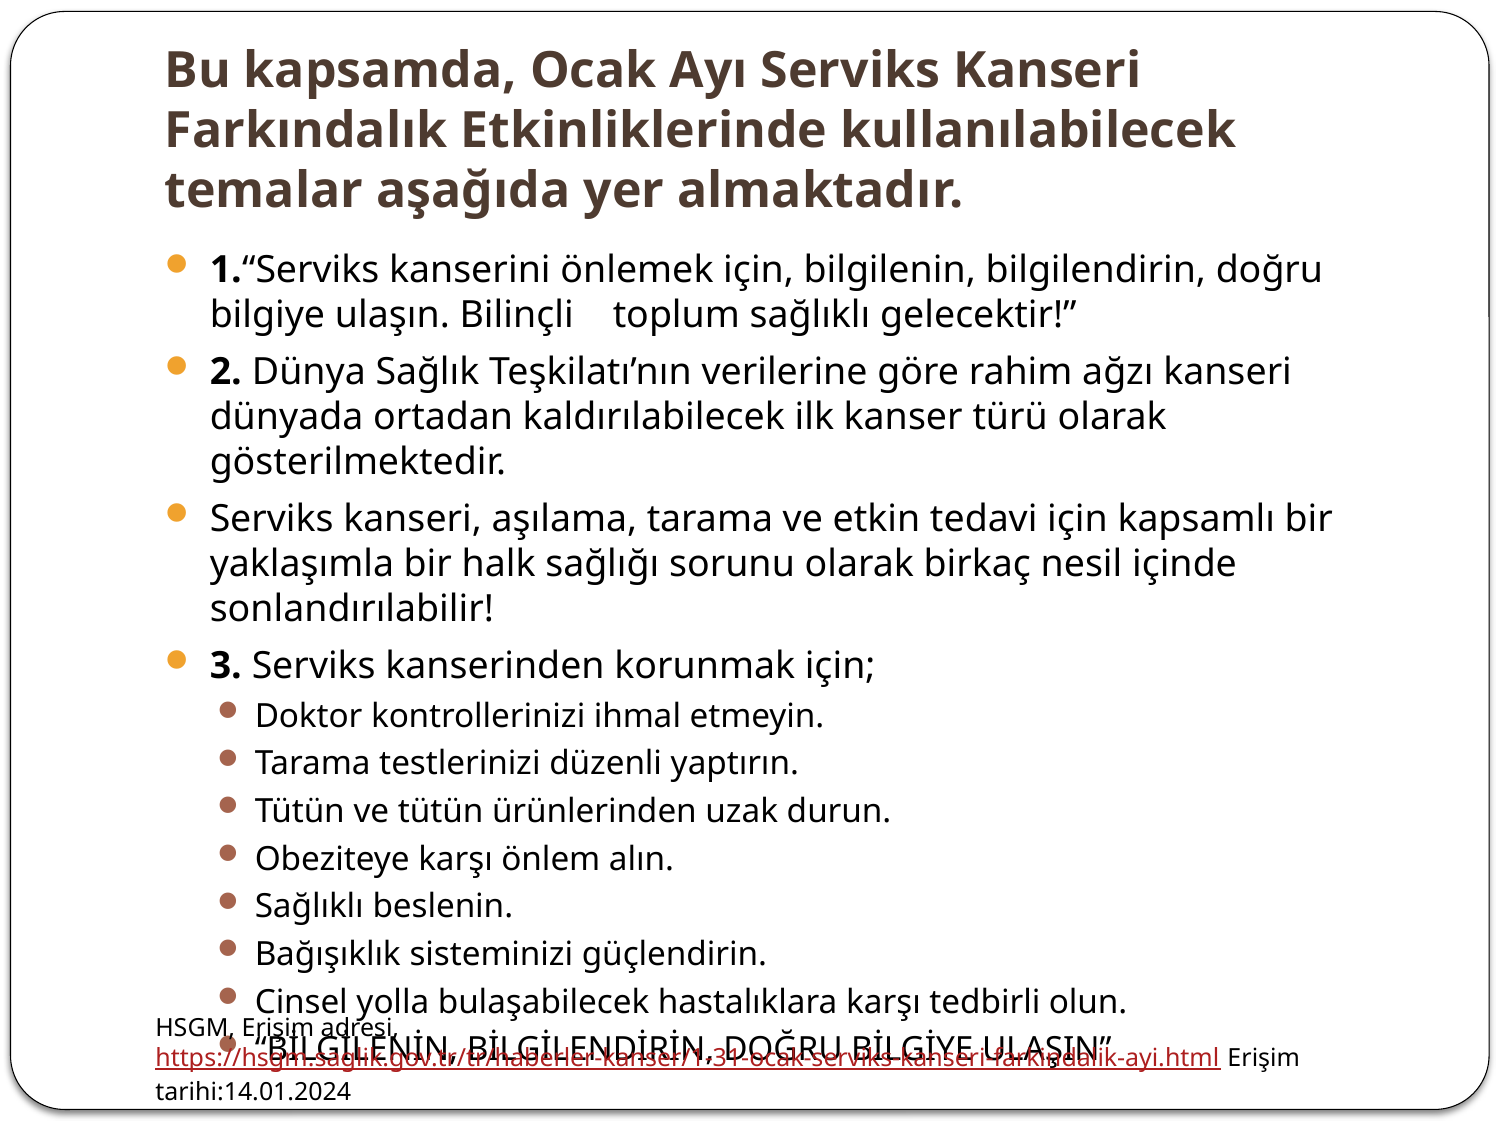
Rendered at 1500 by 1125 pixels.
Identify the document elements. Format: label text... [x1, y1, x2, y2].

title Bu kapsamda, Ocak Ayı Serviks Kanseri Farkındalık Etkinliklerinde kullanılabilecek temalar aşağıda yer almaktadır. [150, 45, 1425, 233]
list 1.“Serviks kanserini önlemek için, bilgilenin, bilgilendirin, doğru bilgiye ulaşın. Bilinçli toplum sağlıklı gelecektir!” 2. Dünya Sağlık Teşkilatı’nın verilerine göre rahim ağzı kanseri dünyada ortadan kaldırılabilecek ilk kanser türü olarak gösterilmektedir. Serviks kanseri, aşılama, tarama ve etkin tedavi için kapsamlı bir yaklaşımla bir halk sağlığı sorunu olarak birkaç nesil içinde sonlandırılabilir! 3. Serviks kanserinden korunmak için; Doktor kontrollerinizi ihmal etmeyin. Tarama testlerinizi düzenli yaptırın. Tütün ve tütün ürünlerinden uzak durun. Obeziteye karşı önlem alın. Sağlıklı beslenin. Bağışıklık sisteminizi güçlendirin. Cinsel yolla bulaşabilecek hastalıklara karşı tedbirli olun. “BİLGİLENİN, BİLGİLENDİRİN, DOĞRU BİLGİYE ULAŞIN” [150, 237, 1425, 1067]
text_box HSGM, Erişim adresi, https://hsgm.saglik.gov.tr/tr/haberler-kanser/1-31-ocak-serviks-kanseri-farkindalik-ayi.html Erişim tarihi:14.01.2024 [140, 1003, 1325, 1125]
